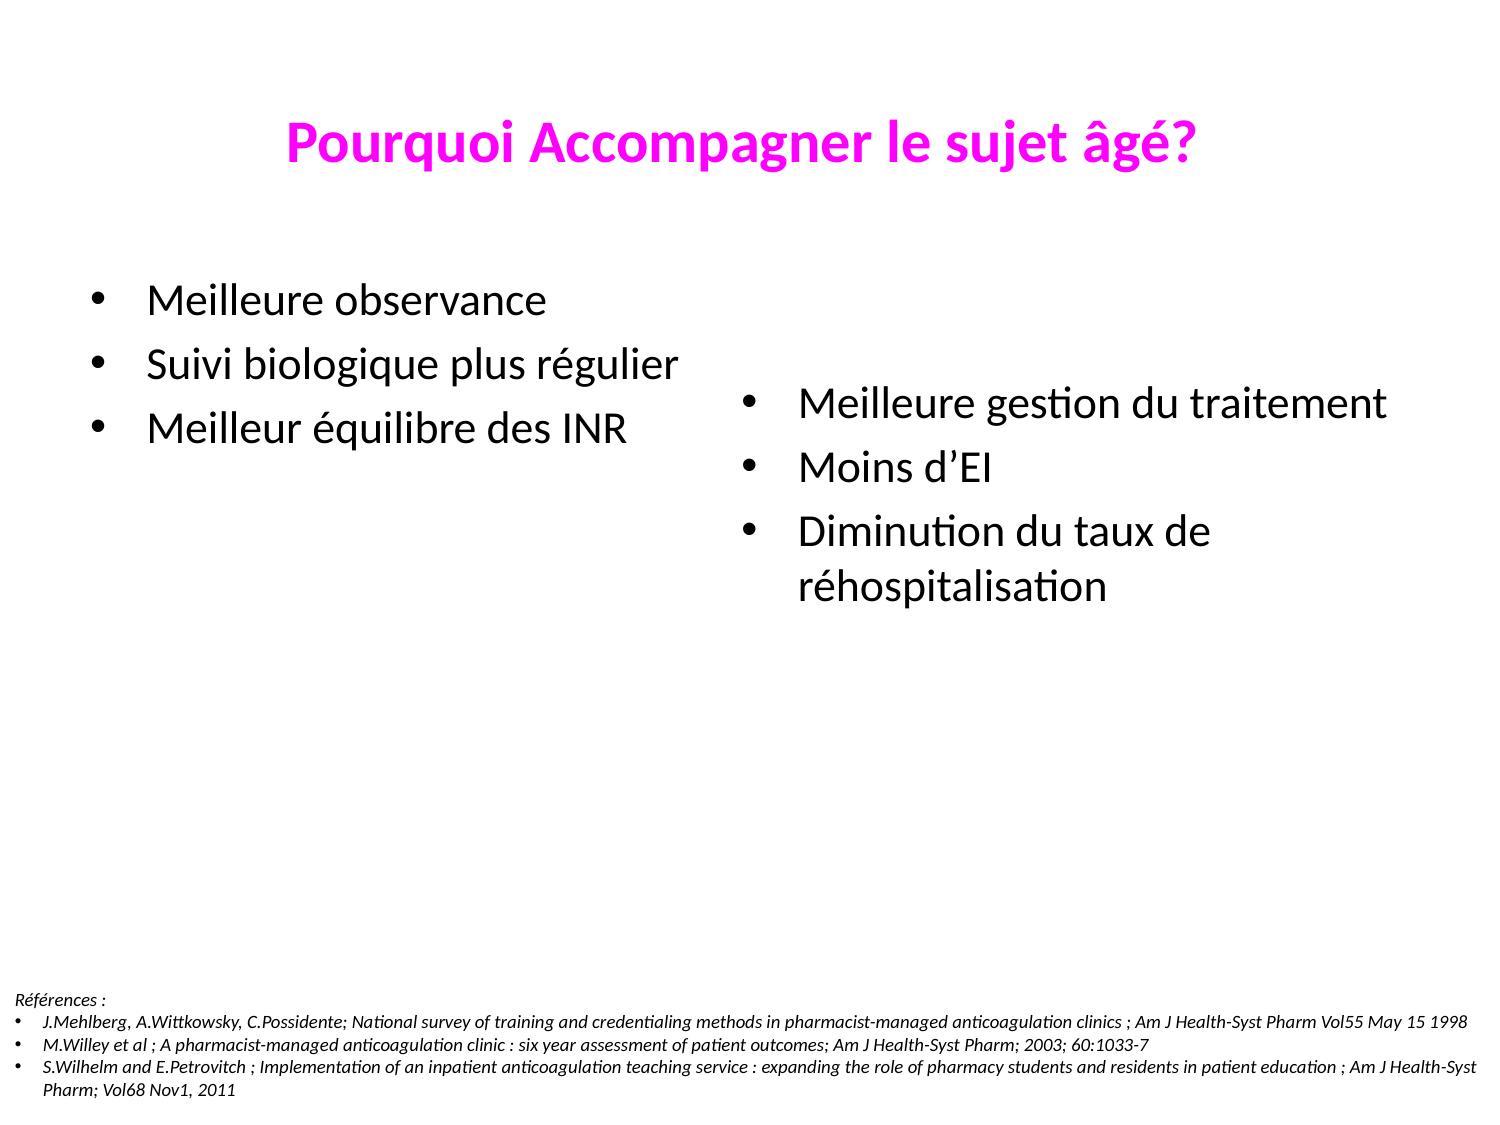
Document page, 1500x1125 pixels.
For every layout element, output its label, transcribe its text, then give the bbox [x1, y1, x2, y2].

text_box Références : J.Mehlberg, A.Wittkowsky, C.Possidente; National survey of training and credentialing methods in pharmacist-managed anticoagulation clinics ; Am J Health-Syst Pharm Vol55 May 15 1998 M.Willey et al ; A pharmacist-managed anticoagulation clinic : six year assessment of patient outcomes; Am J Health-Syst Pharm; 2003; 60:1033-7 S.Wilhelm and E.Petrovitch ; Implementation of an inpatient anticoagulation teaching service : expanding the role of pharmacy students and residents in patient education ; Am J Health-Syst Pharm; Vol68 Nov1, 2011 [0, 979, 1500, 1108]
title Pourquoi Accompagner le sujet âgé? [75, 45, 1425, 233]
list Meilleure observance Suivi biologique plus régulier Meilleur équilibre des INR [75, 262, 1425, 979]
list Meilleure gestion du traitement Moins d’EI Diminution du taux de réhospitalisation [726, 365, 1500, 962]
